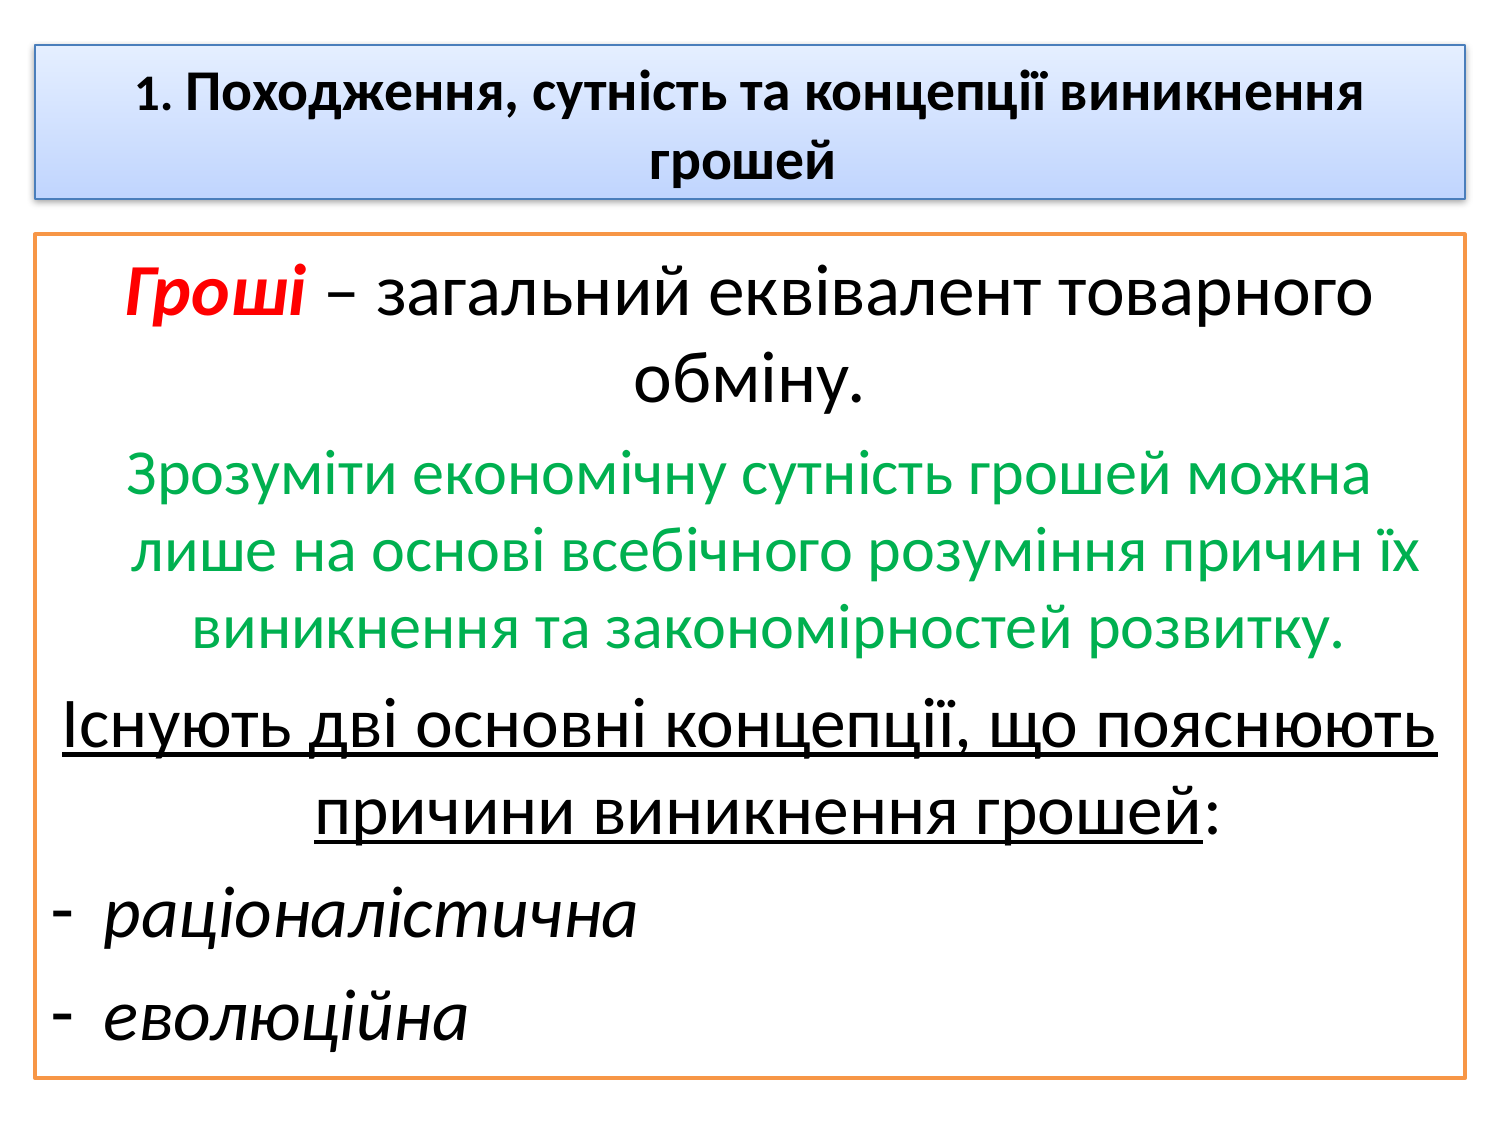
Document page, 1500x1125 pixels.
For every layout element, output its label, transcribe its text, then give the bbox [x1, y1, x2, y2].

title 1. Походження, сутність та концепції виникнення грошей [34, 44, 1466, 200]
list Гроші – загальний еквівалент товарного обміну. Зрозуміти економічну сутність грошей можна лише на основі всебічного розуміння причин їх виникнення та закономірностей розвитку. Існують дві основні концепції, що пояснюють причини виникнення грошей: раціоналістична еволюційна [33, 232, 1467, 1080]
